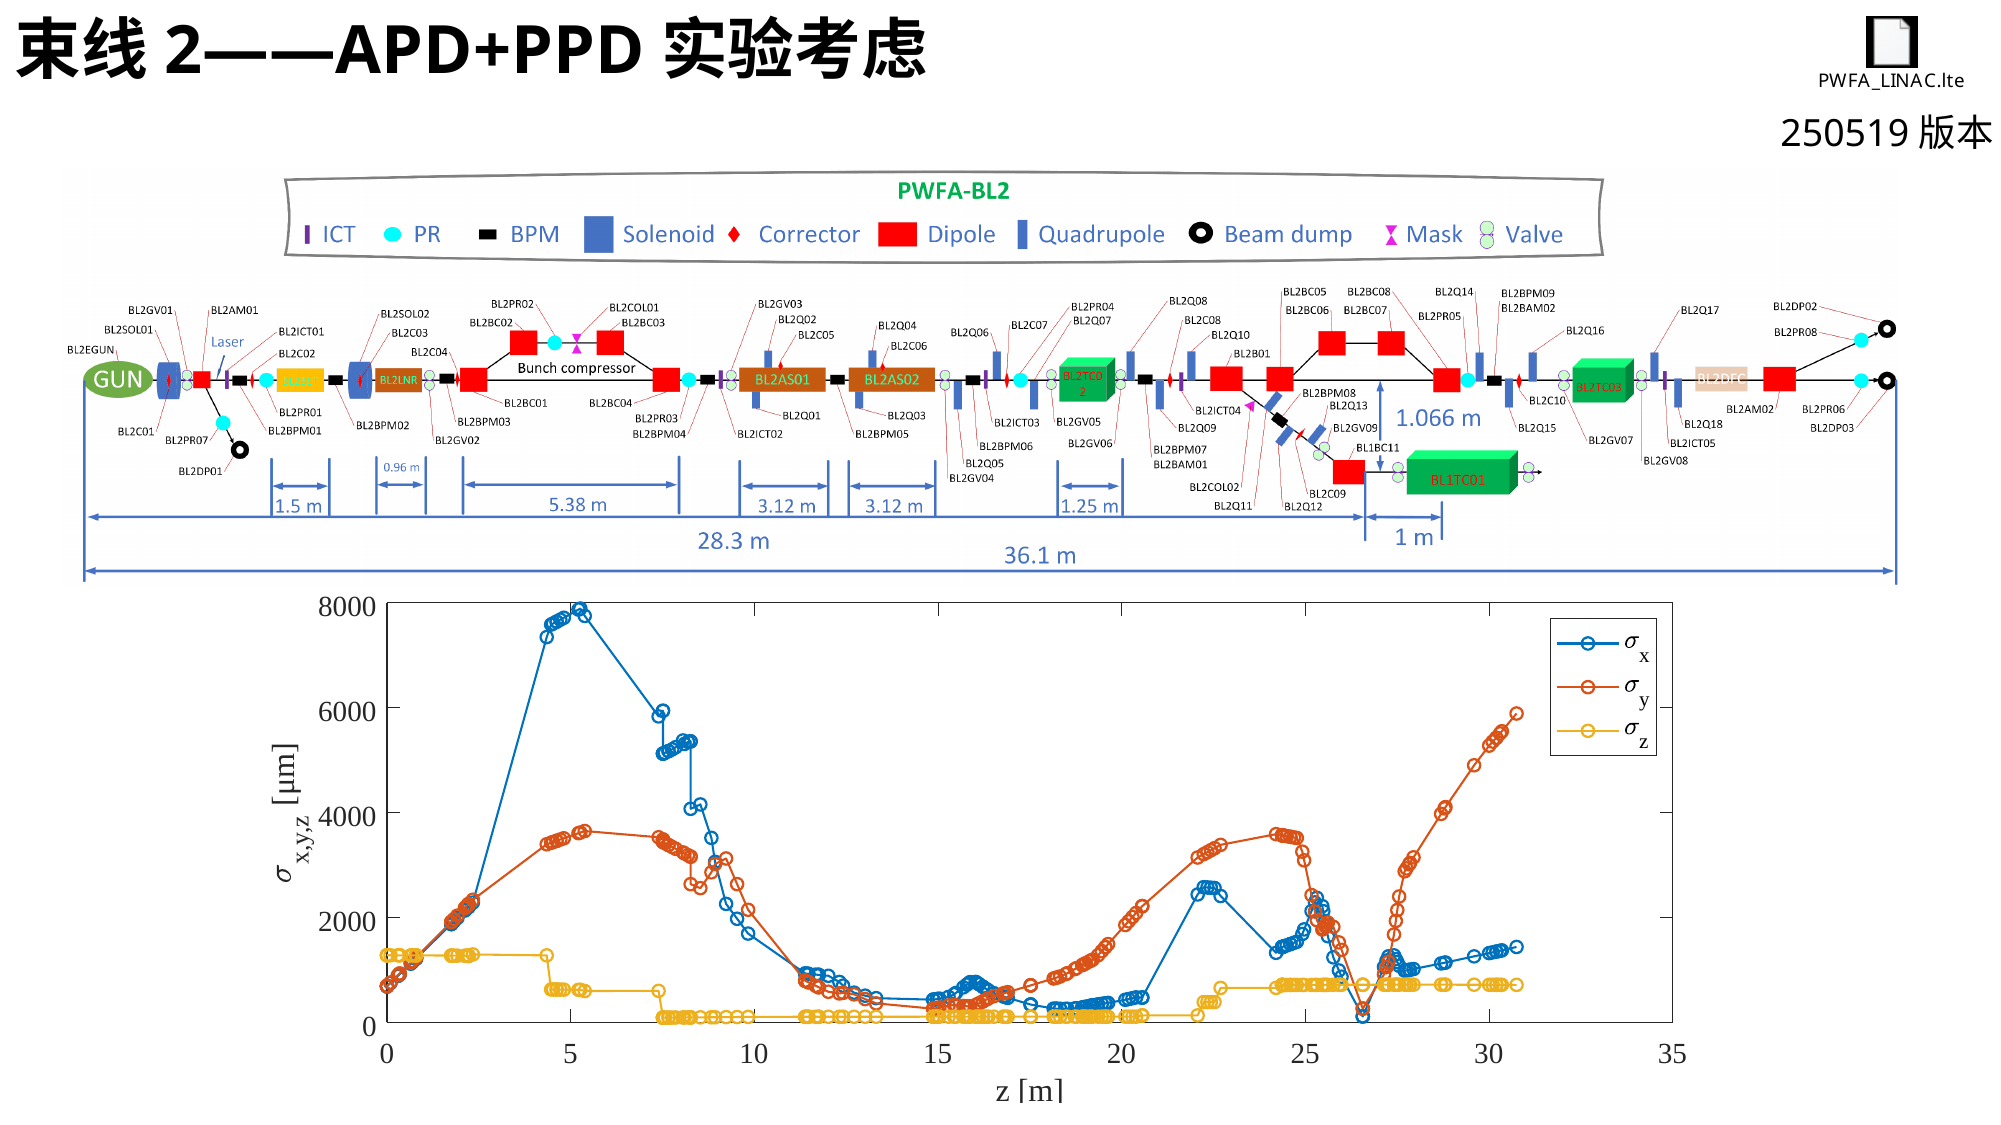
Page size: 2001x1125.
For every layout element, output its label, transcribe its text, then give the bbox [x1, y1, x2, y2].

text_box 250519版本 [1765, 101, 2000, 162]
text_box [1799, 16, 1985, 102]
text_box 束线2——APD+PPD实验考虑 [0, 0, 2000, 95]
picture [59, 167, 1898, 1103]
